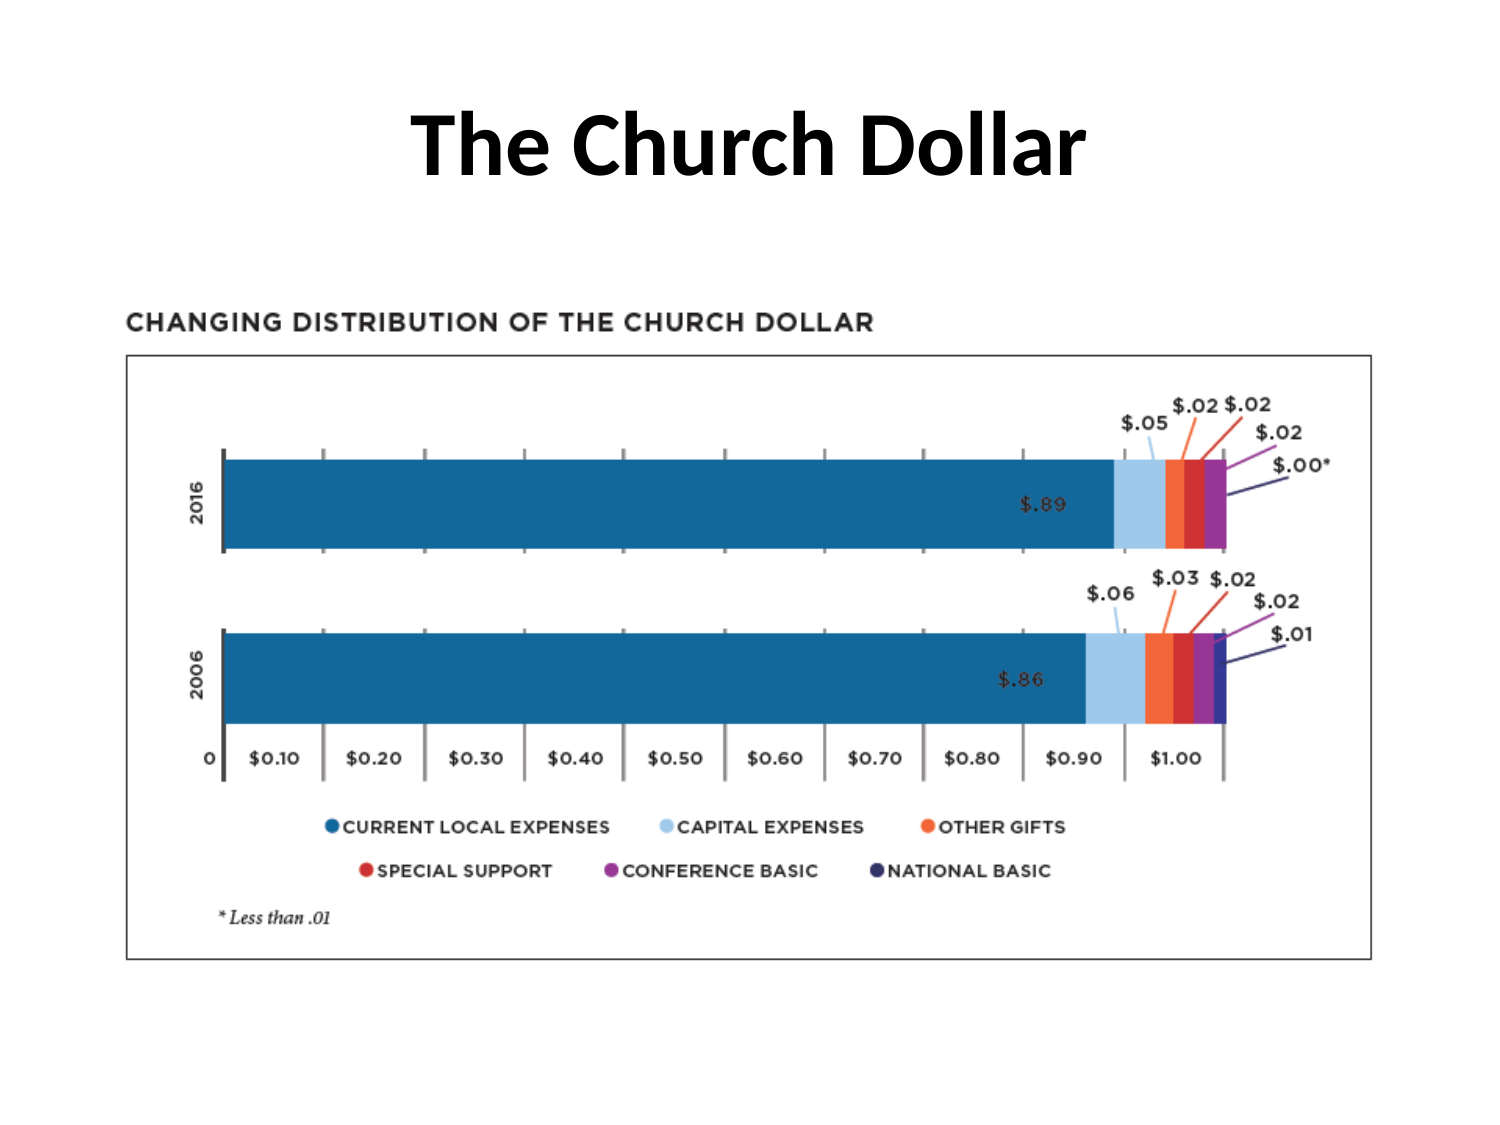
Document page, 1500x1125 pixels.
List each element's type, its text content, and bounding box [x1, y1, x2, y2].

title The Church Dollar [75, 45, 1425, 233]
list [120, 302, 1380, 966]
